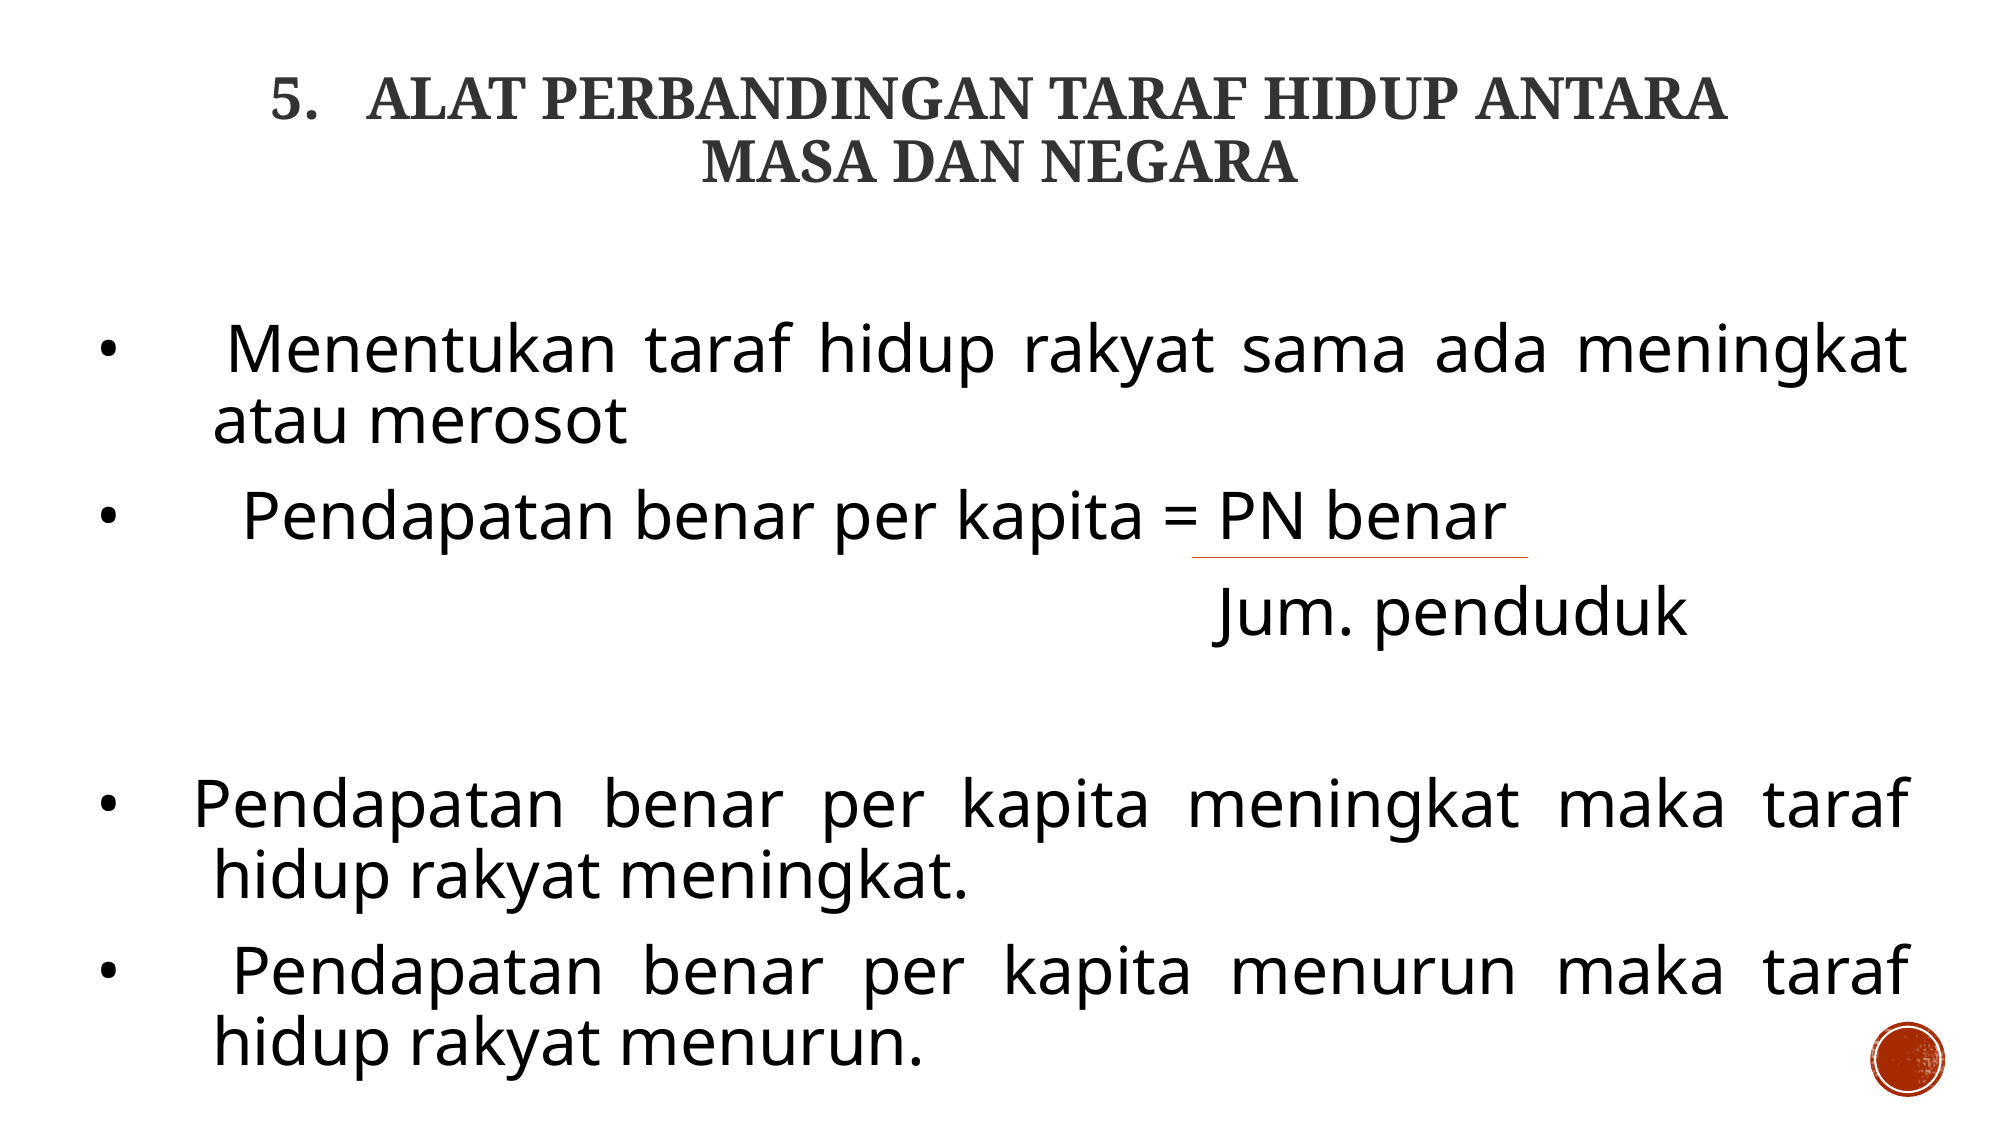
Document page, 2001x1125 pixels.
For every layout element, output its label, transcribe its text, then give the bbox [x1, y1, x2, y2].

title 5. Alat perbandingan taraf hidup antara masa dan negara [174, 0, 1825, 264]
list • Menentukan taraf hidup rakyat sama ada meningkat atau merosot • Pendapatan benar per kapita = PN benar Jum. penduduk • Pendapatan benar per kapita meningkat maka taraf hidup rakyat meningkat. • Pendapatan benar per kapita menurun maka taraf hidup rakyat menurun. [81, 308, 1926, 1091]
